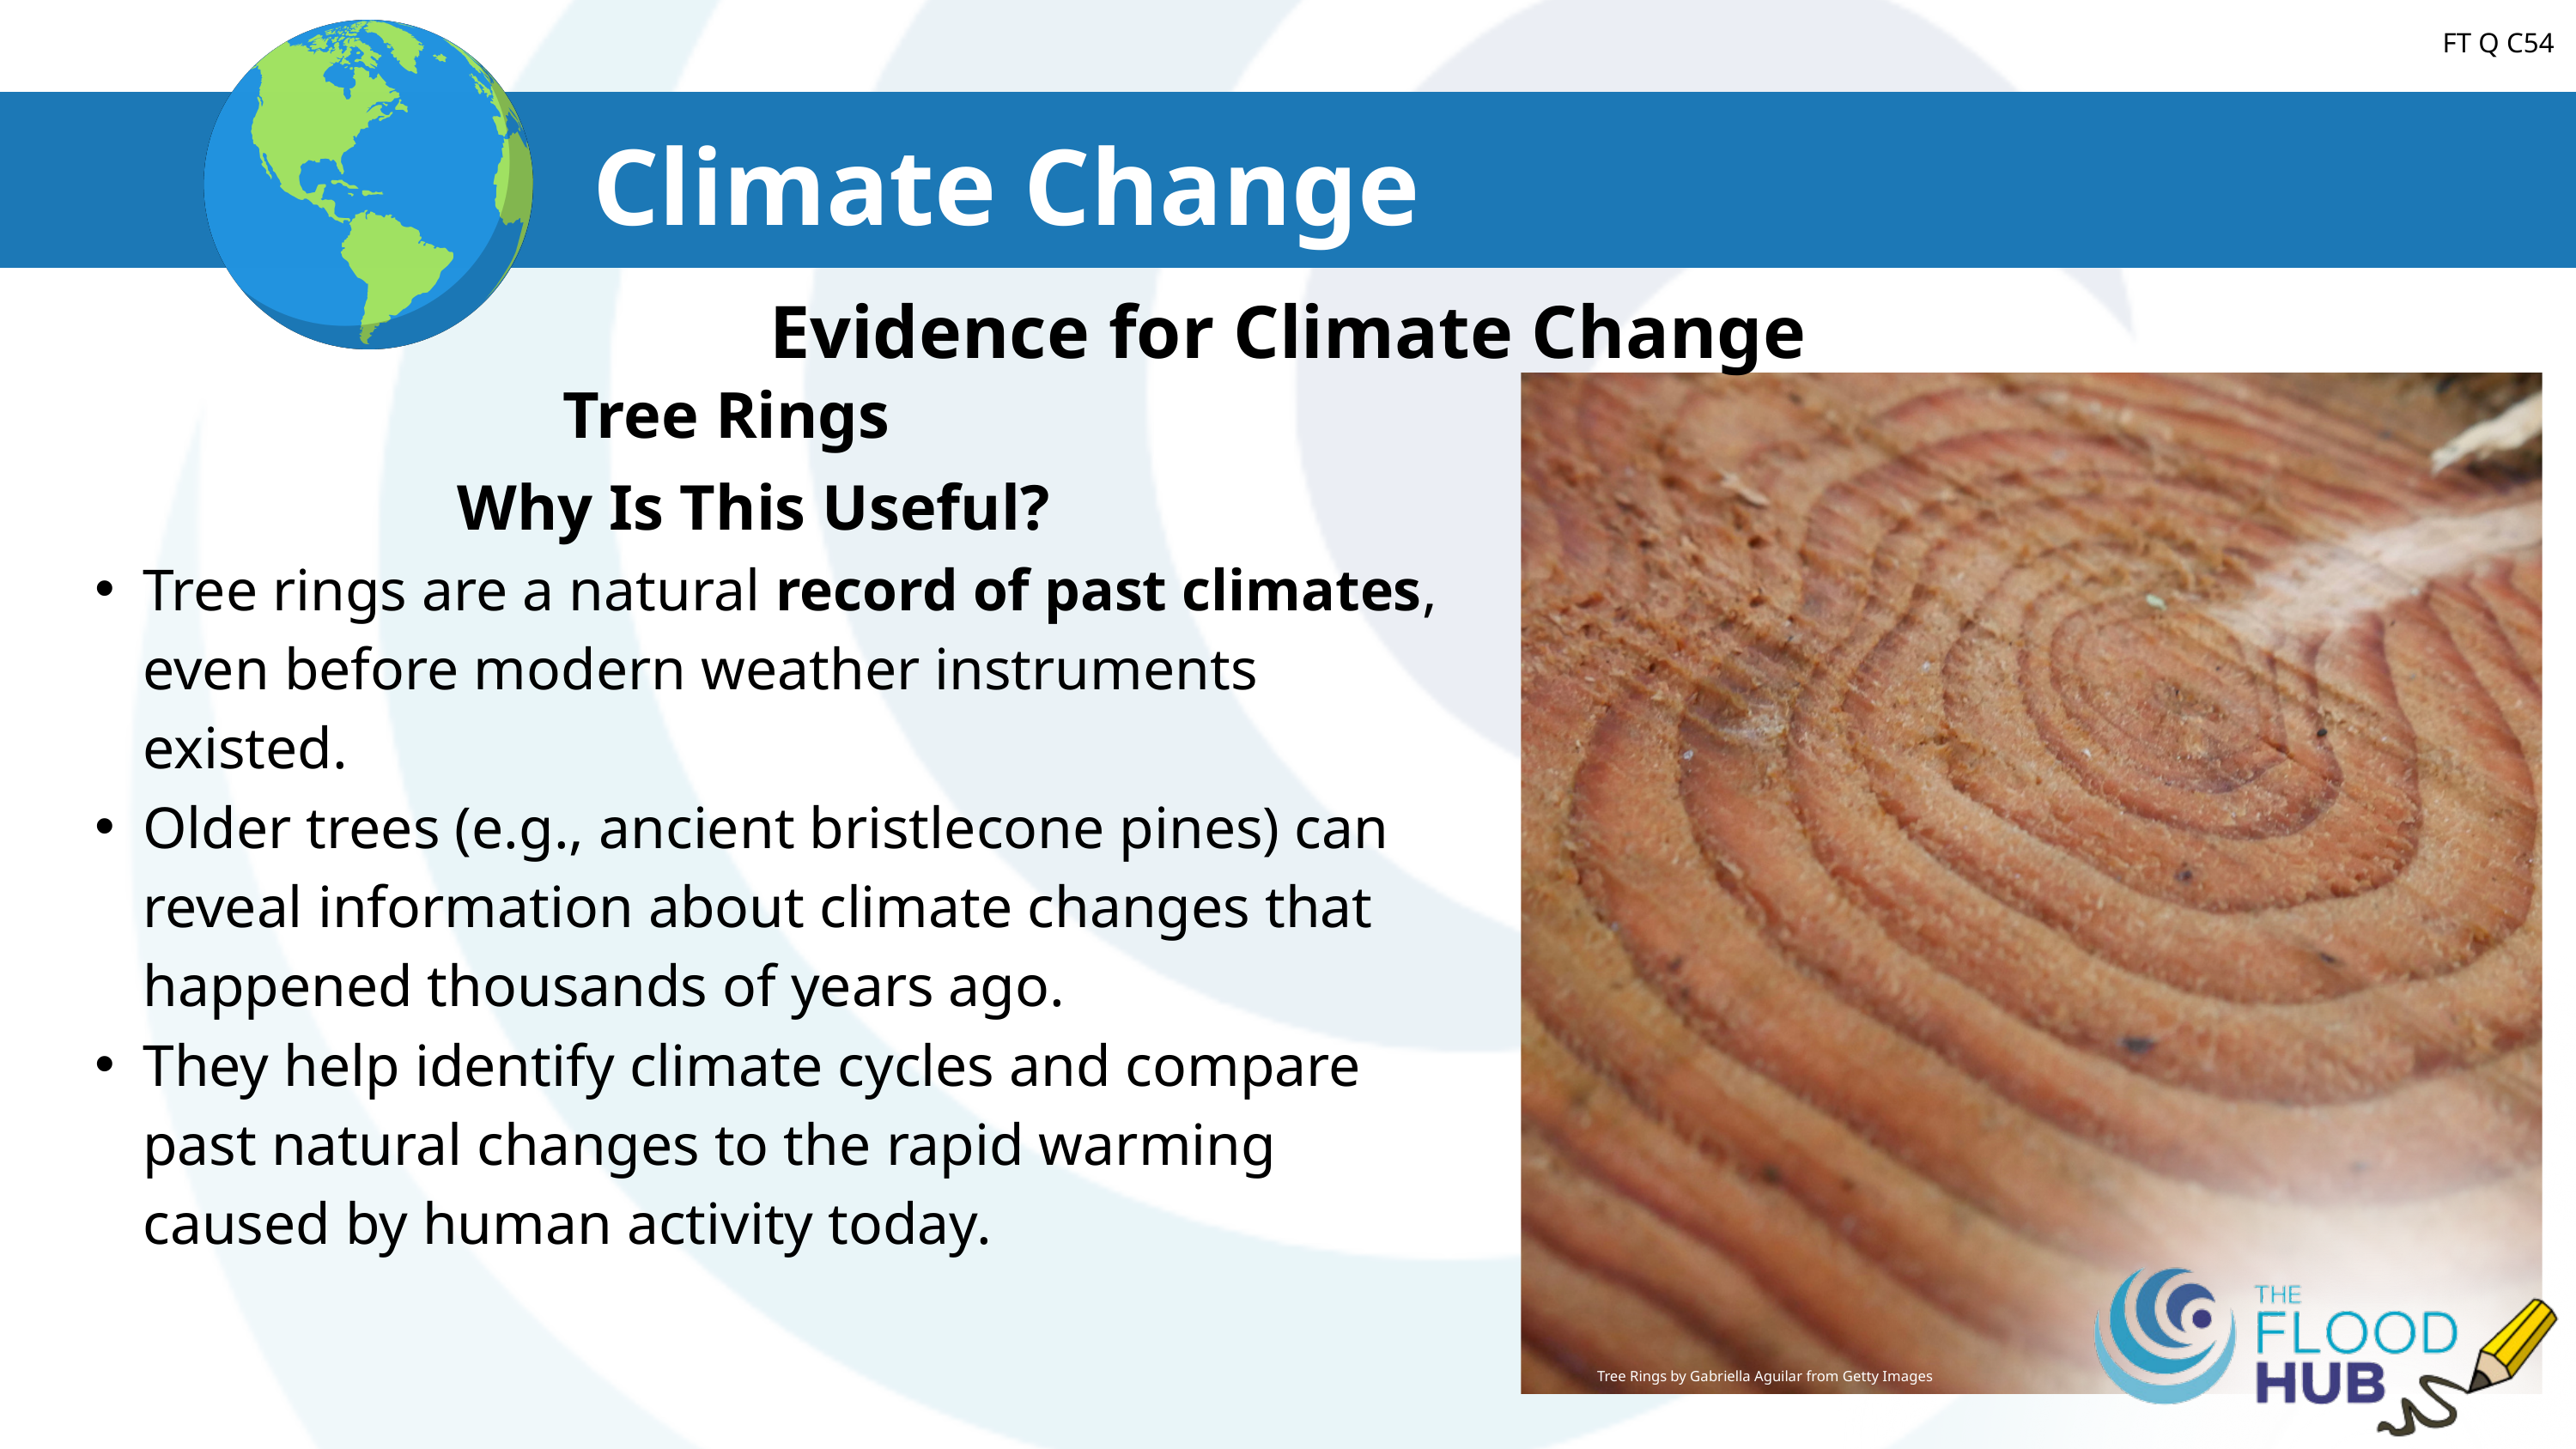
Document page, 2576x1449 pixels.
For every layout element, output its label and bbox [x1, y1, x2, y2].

text_box [0, 0, 2576, 1449]
